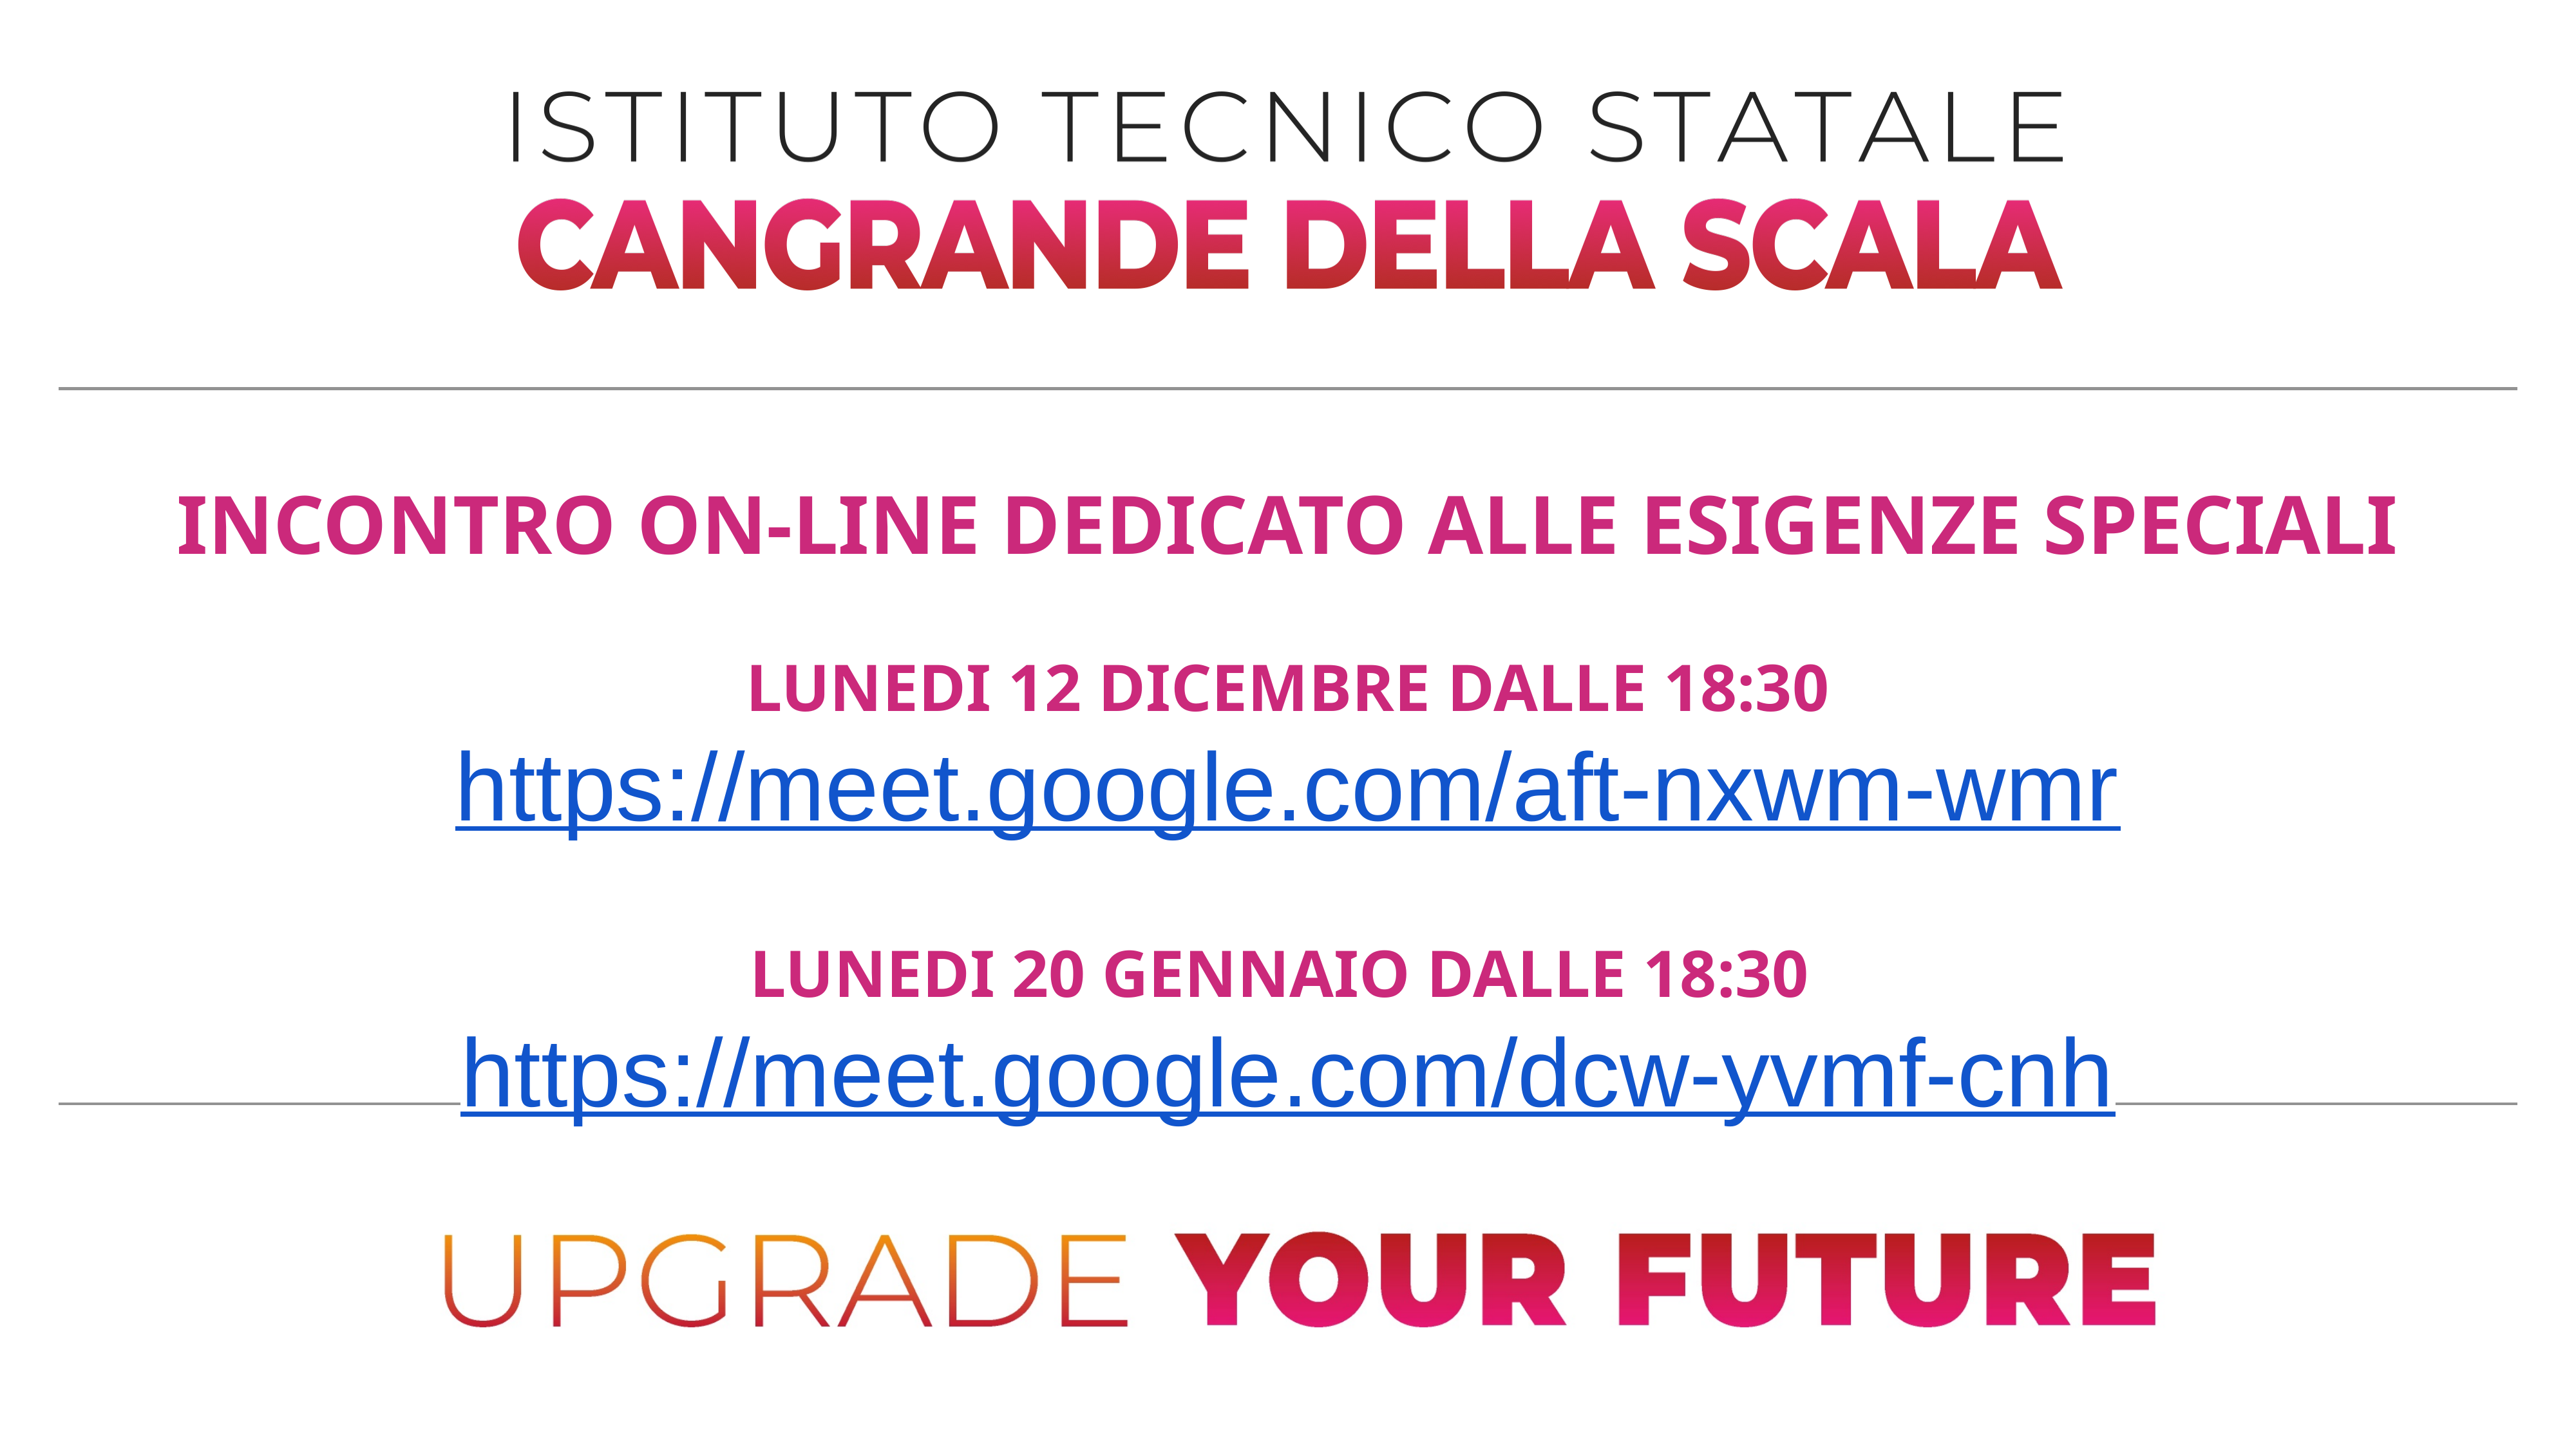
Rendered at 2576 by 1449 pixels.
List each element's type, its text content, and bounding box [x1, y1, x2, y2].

picture [390, 1202, 2186, 1350]
text_box INCONTRO ON-LINE DEDICATO ALLE ESIGENZE SPECIALI LUNEDI 12 DICEMBRE DALLE 18:30 https://meet.google.com/aft-nxwm-wmr LUNEDI 20 GENNAIO DALLE 18:30 https://meet.google.com/dcw-yvmf-cnh [52, 487, 2524, 1139]
picture [513, 91, 2063, 290]
